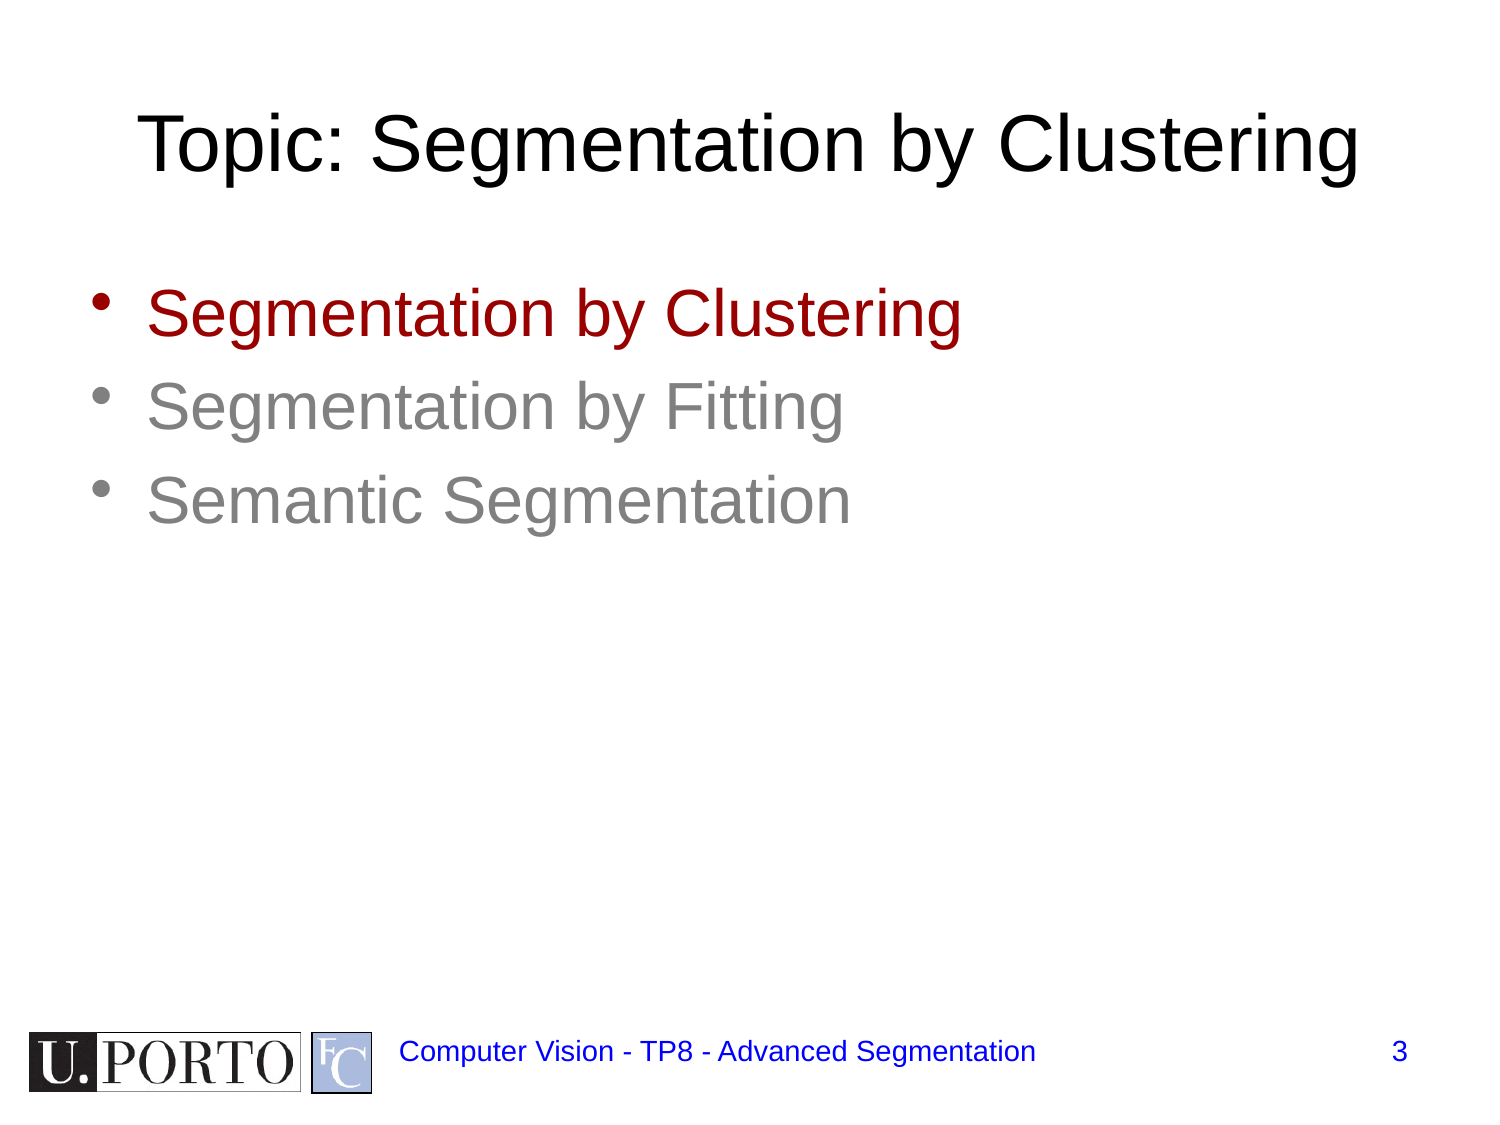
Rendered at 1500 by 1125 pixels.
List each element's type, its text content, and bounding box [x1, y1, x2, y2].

footer Computer Vision - TP8 - Advanced Segmentation [383, 1024, 1306, 1103]
list Segmentation by Clustering Segmentation by Fitting Semantic Segmentation [75, 262, 1425, 870]
slide_number 3 [1316, 1024, 1424, 1103]
title Topic: Segmentation by Clustering [75, 45, 1425, 233]
picture [313, 1033, 371, 1092]
picture [29, 1032, 301, 1092]
